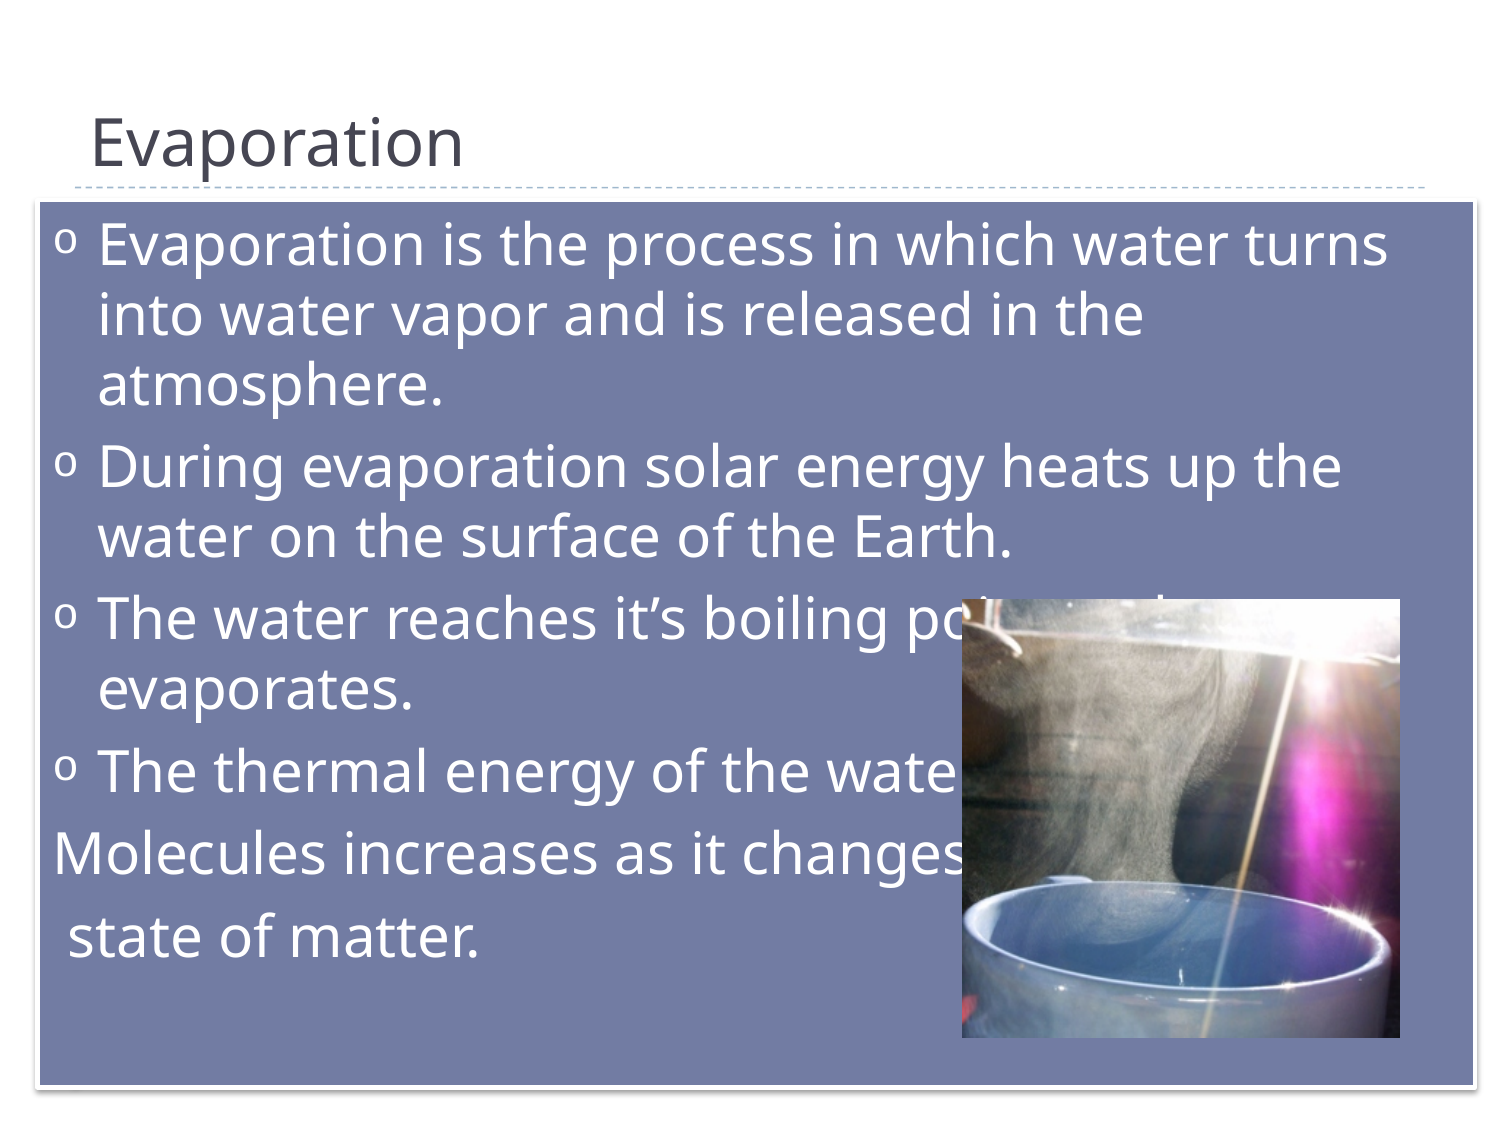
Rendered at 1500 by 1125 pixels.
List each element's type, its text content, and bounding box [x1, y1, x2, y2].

title Evaporation [75, 24, 1425, 188]
picture [962, 599, 1401, 1038]
list Evaporation is the process in which water turns into water vapor and is released in the atmosphere. During evaporation solar energy heats up the water on the surface of the Earth. The water reaches it’s boiling point and evaporates. The thermal energy of the water Molecules increases as it changes it’s state of matter. [35, 198, 1477, 1090]
